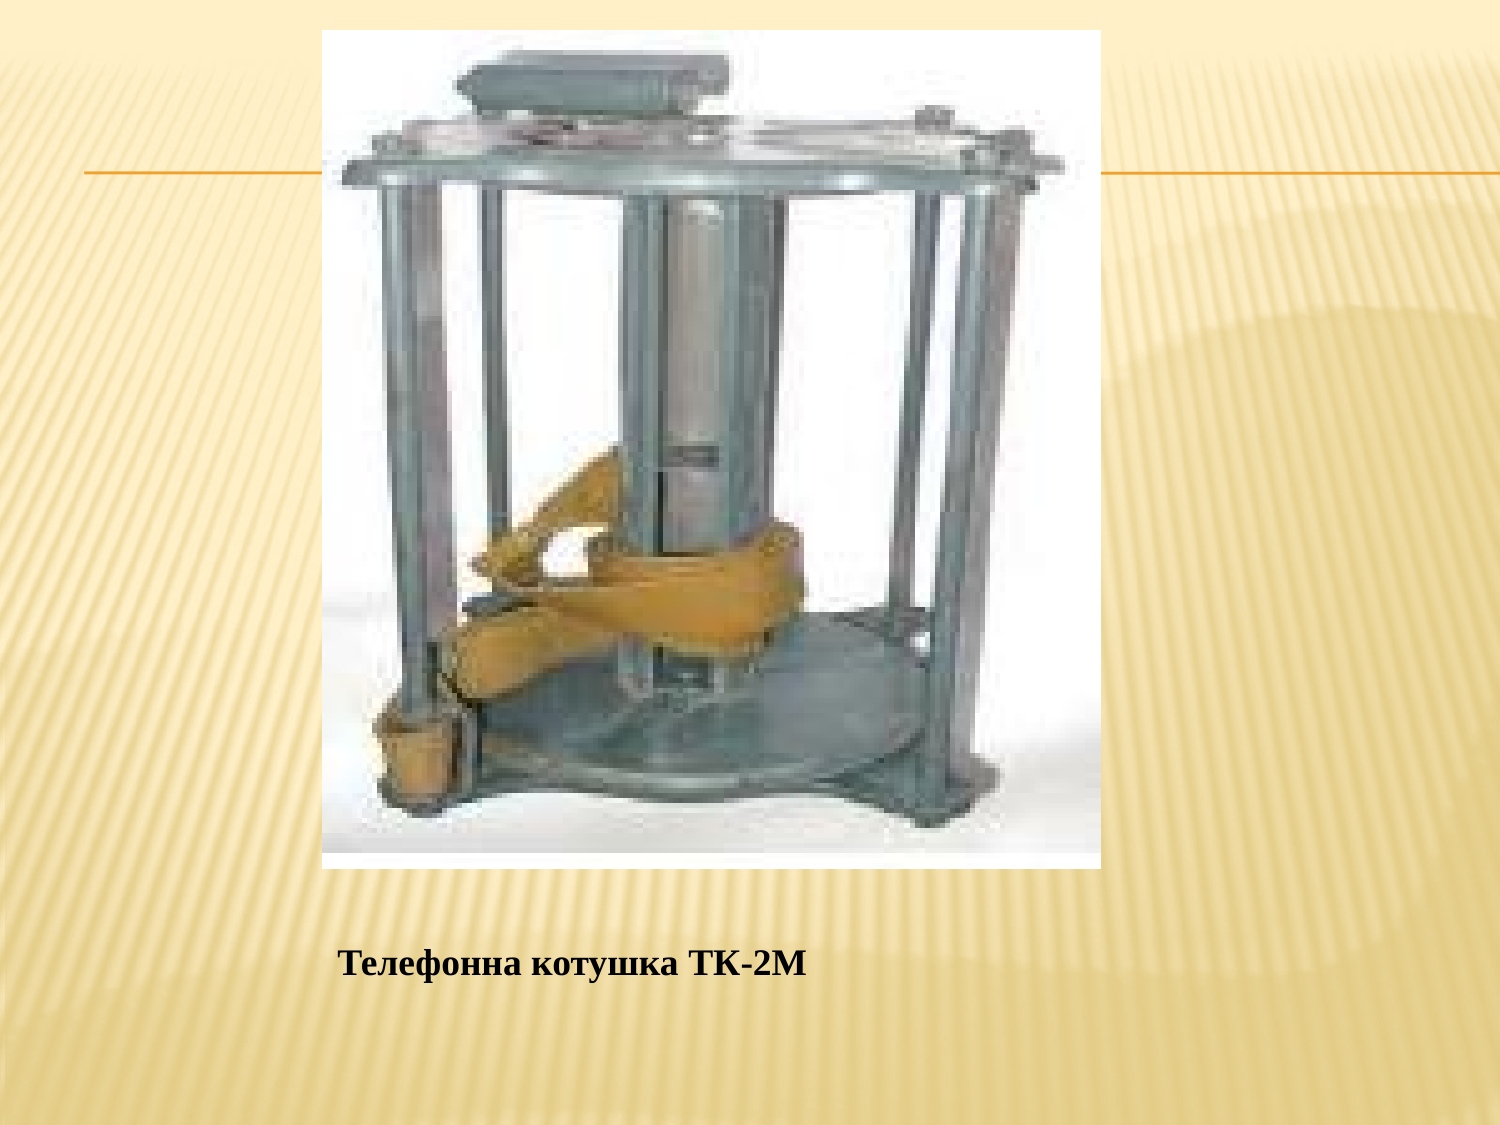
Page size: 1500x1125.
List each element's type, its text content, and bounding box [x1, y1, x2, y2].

text_box Телефонна котушка ТК-2М [322, 930, 1116, 990]
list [322, 29, 1101, 869]
